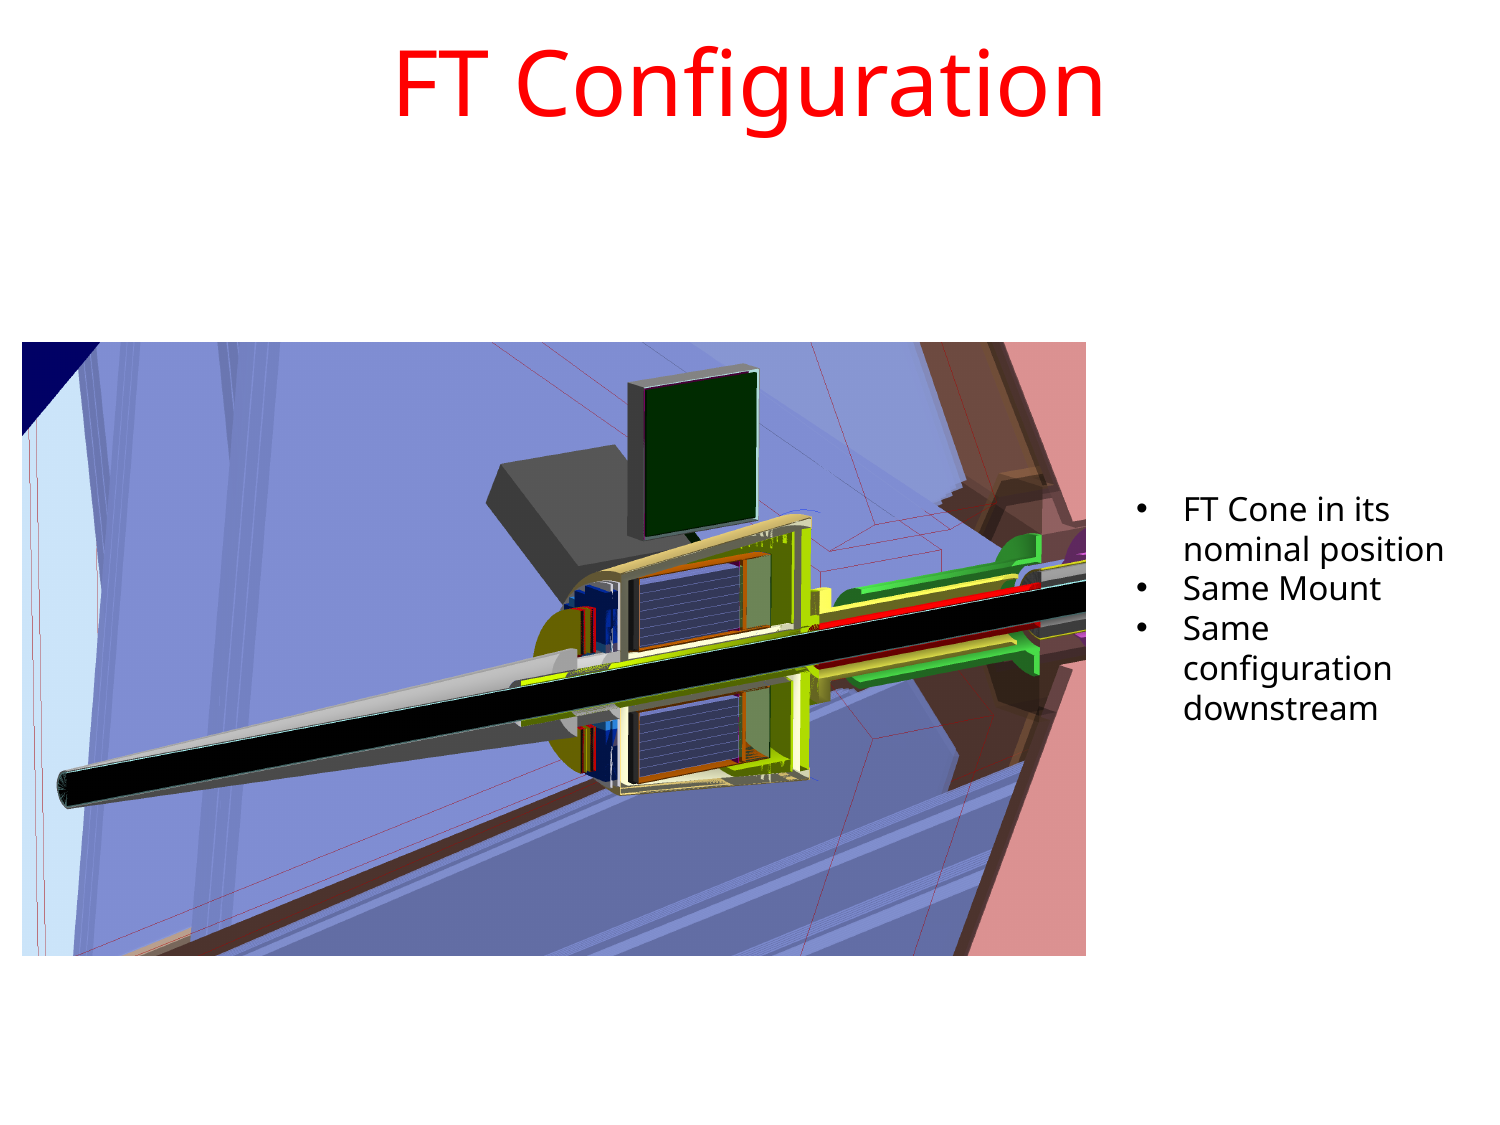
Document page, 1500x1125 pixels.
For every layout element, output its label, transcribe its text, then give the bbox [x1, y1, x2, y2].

picture [21, 341, 1086, 957]
text_box FT Cone in its nominal position Same Mount Same configuration downstream [1121, 480, 1500, 735]
title FT Configuration [75, 0, 1425, 174]
